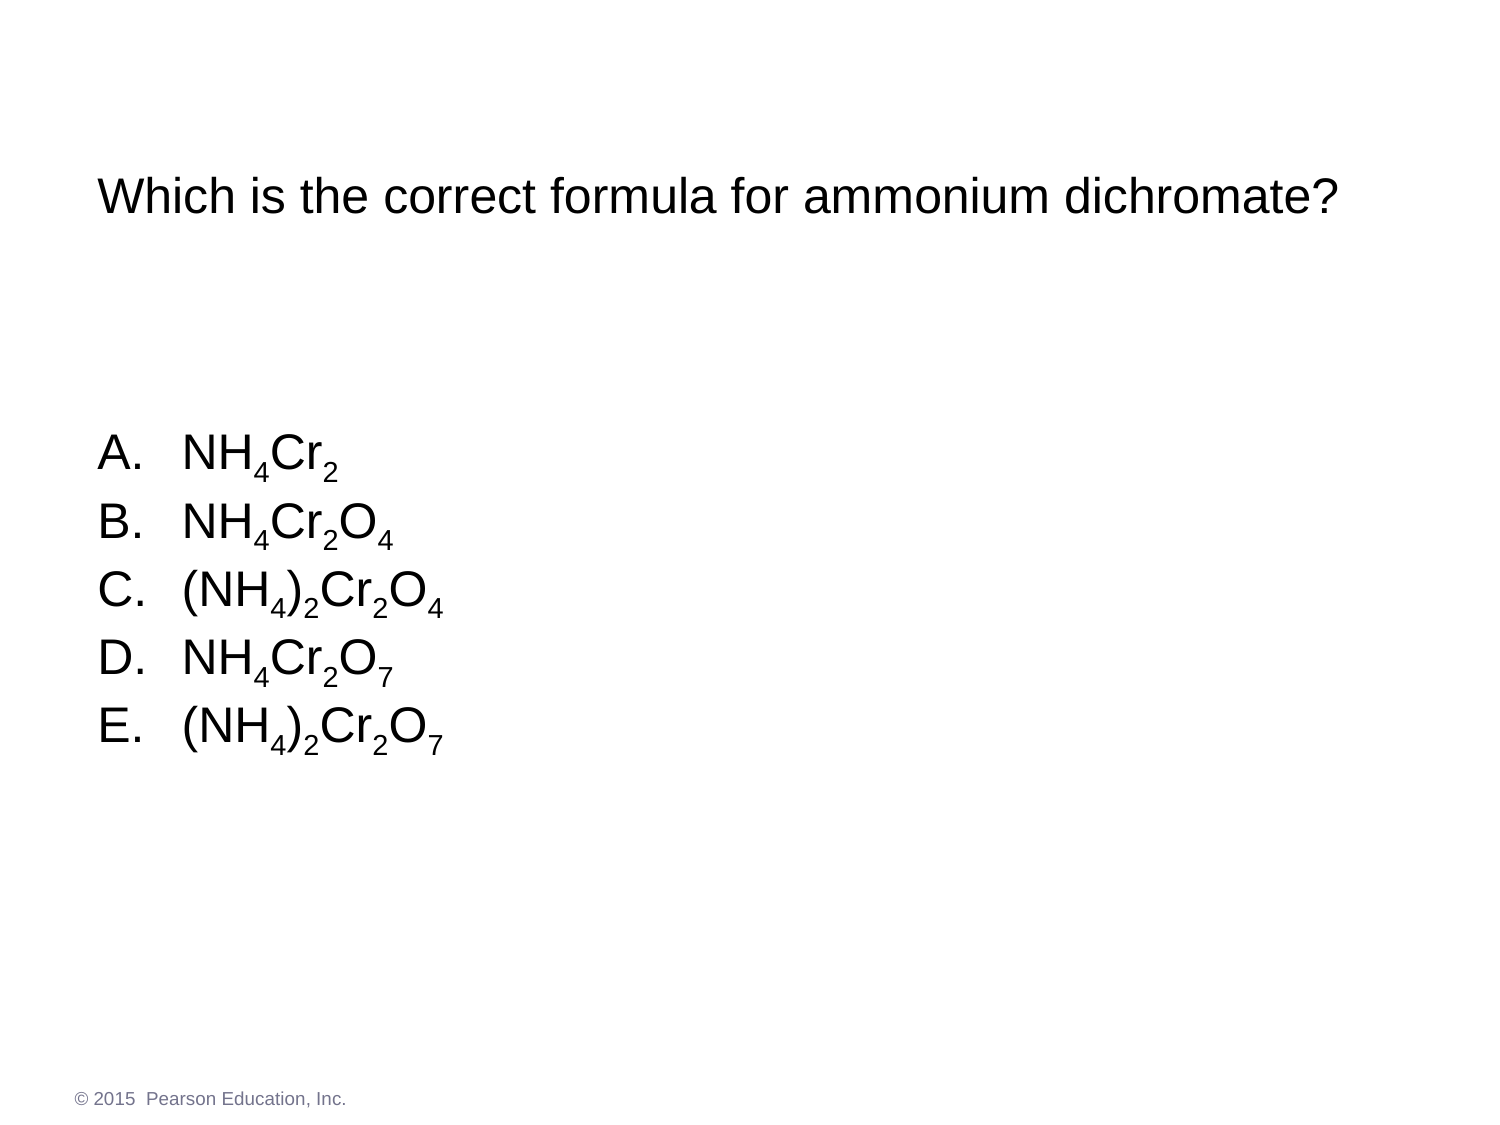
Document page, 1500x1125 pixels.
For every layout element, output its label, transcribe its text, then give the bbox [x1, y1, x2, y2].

title Which is the correct formula for ammonium dichromate? [82, 156, 1408, 344]
text_box NH4Cr2 NH4Cr2O4 (NH4)2Cr2O4 NH4Cr2O7 (NH4)2Cr2O7 [82, 412, 1270, 769]
